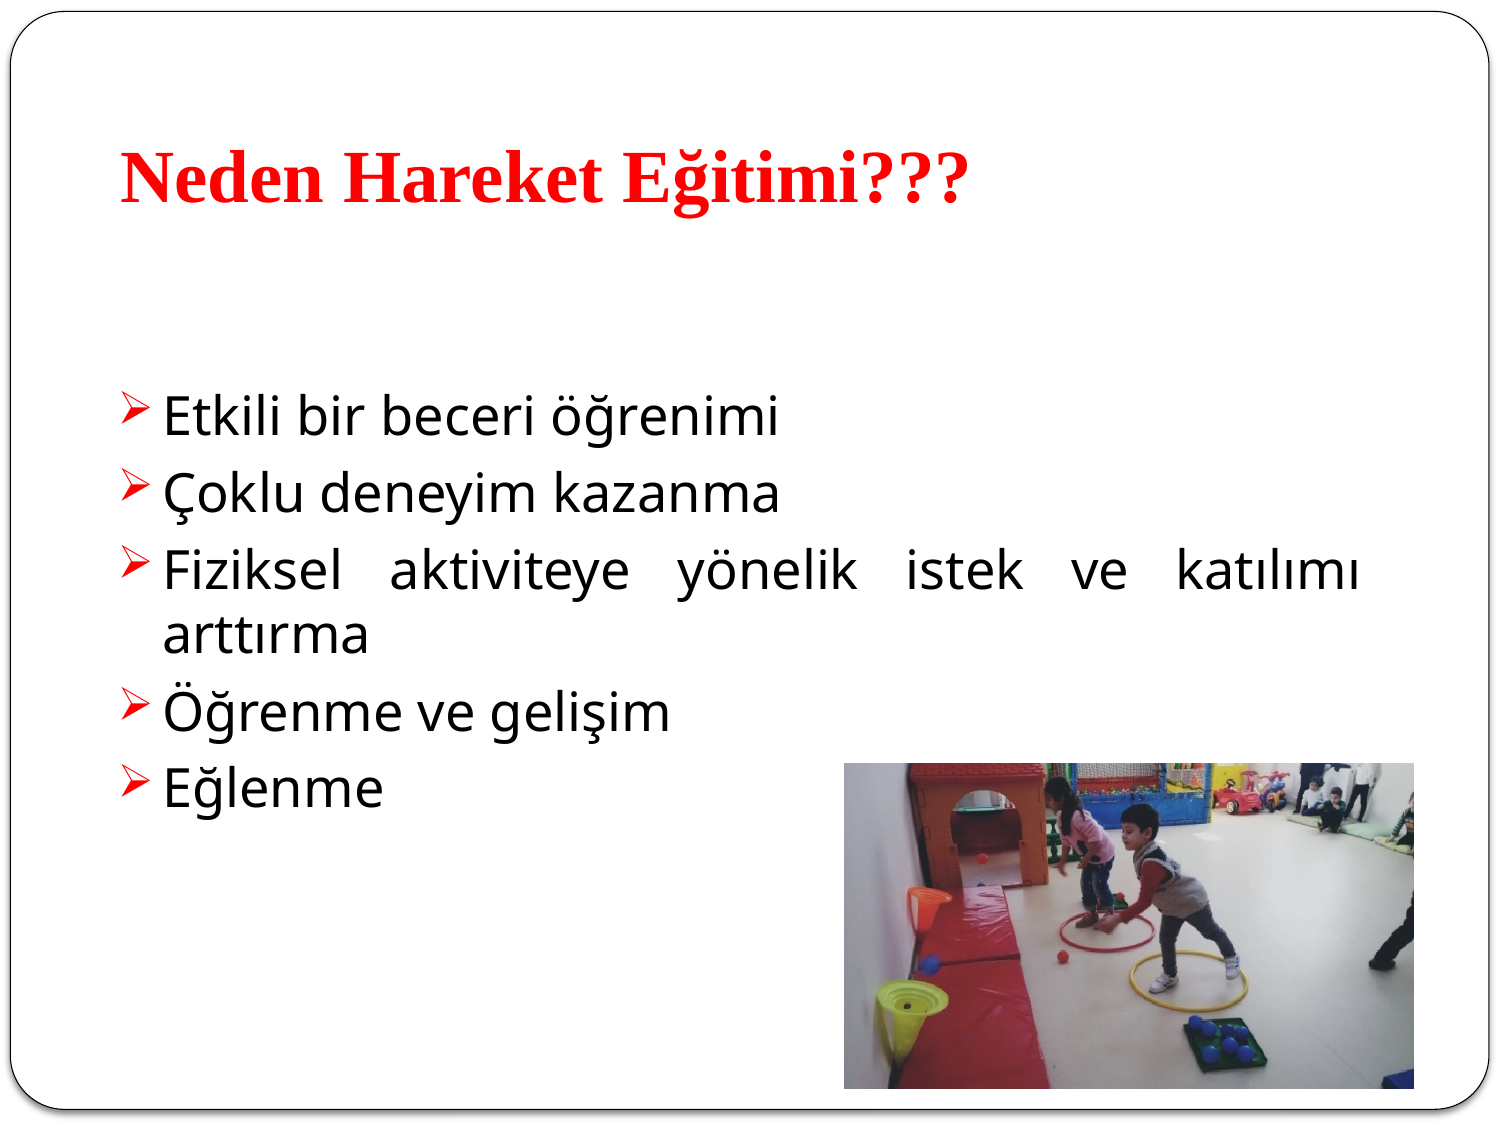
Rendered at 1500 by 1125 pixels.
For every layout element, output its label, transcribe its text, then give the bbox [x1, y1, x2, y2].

title Neden Hareket Eğitimi??? [105, 44, 1426, 233]
list Etkili bir beceri öğrenimi Çoklu deneyim kazanma Fiziksel aktiviteye yönelik istek ve katılımı arttırma Öğrenme ve gelişim Eğlenme [102, 373, 1378, 953]
picture [844, 763, 1414, 1089]
